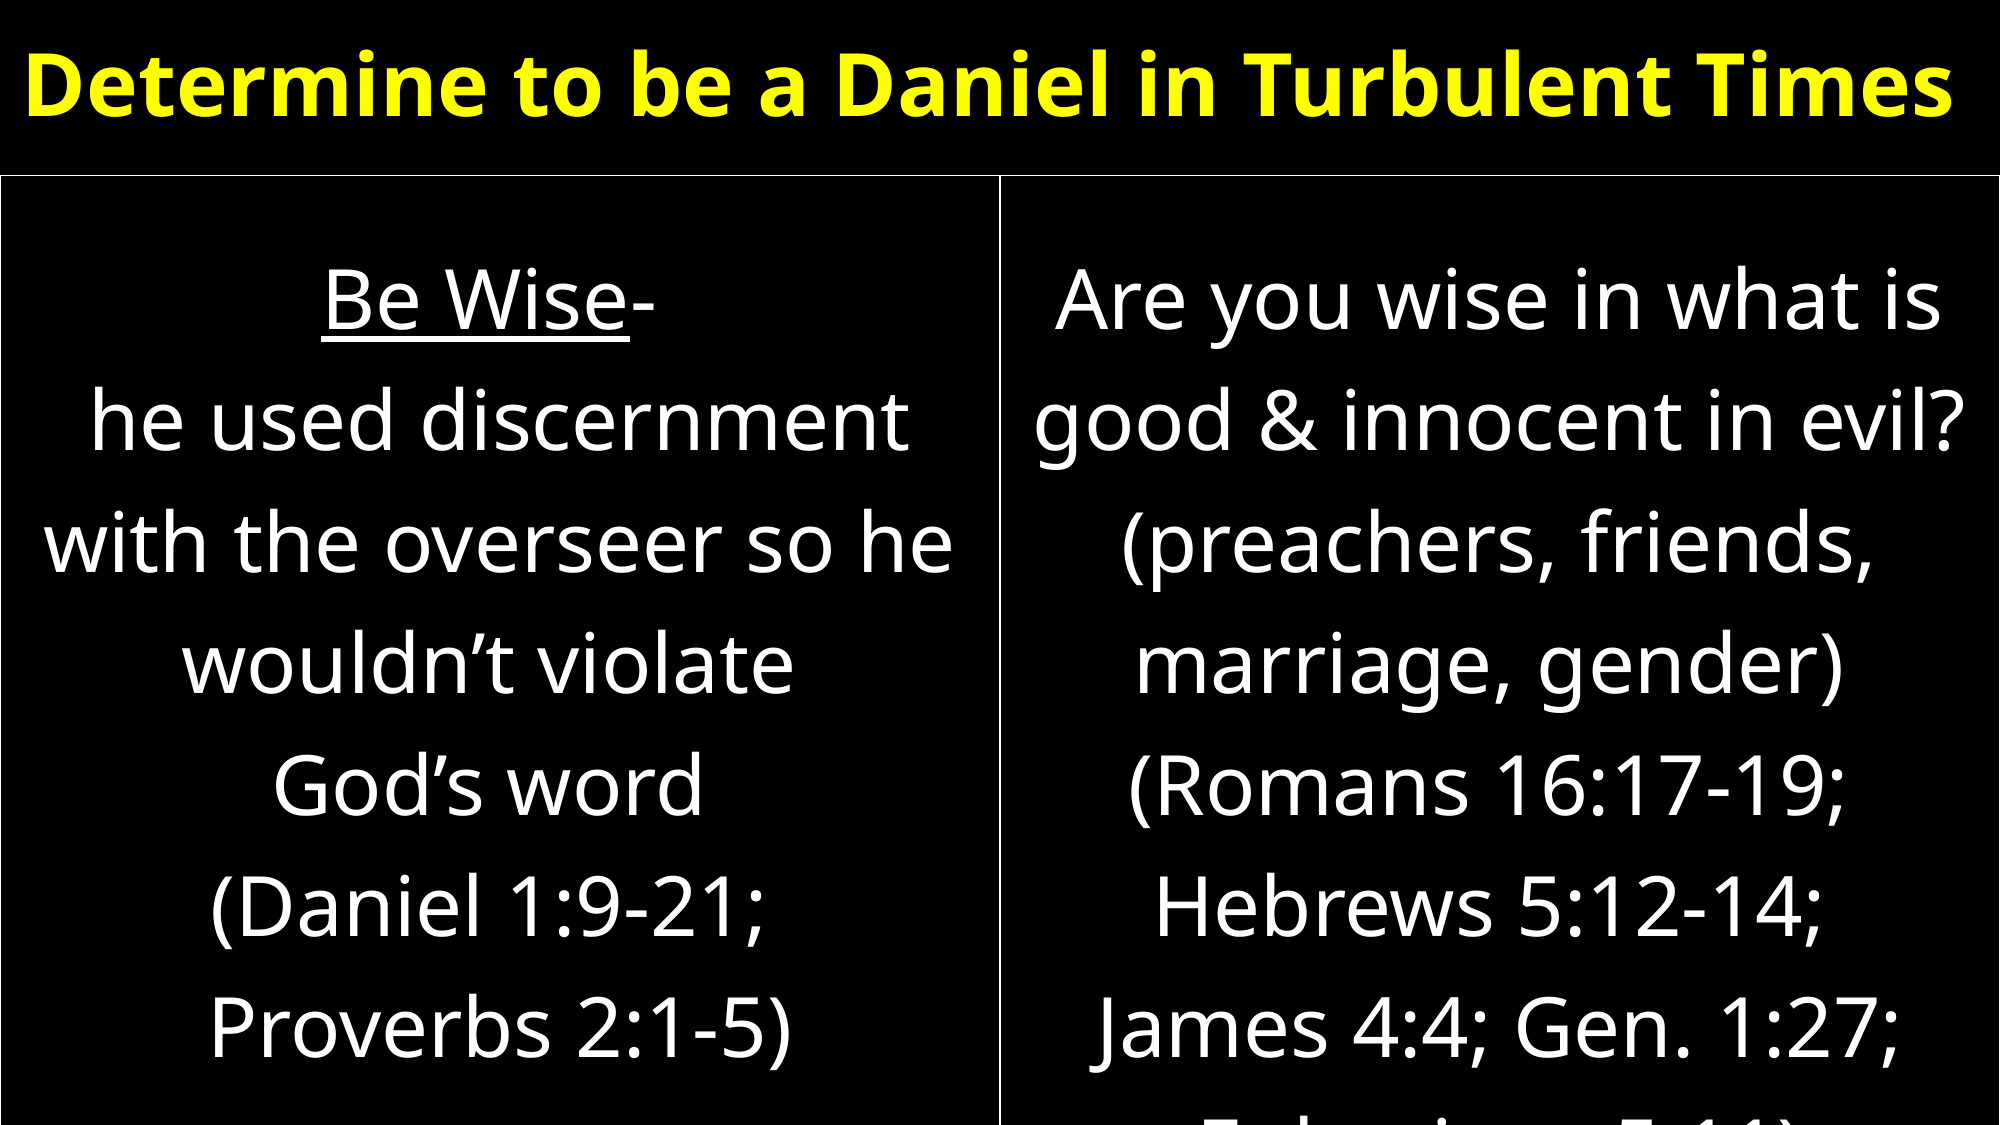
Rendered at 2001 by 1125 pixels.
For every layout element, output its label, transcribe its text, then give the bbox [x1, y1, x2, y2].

table_header Be Wise- he used discernment with the overseer so he wouldn’t violate God’s word (Daniel 1:9-21; Proverbs 2:1-5) [1, 176, 999, 1125]
title Determine to be a Daniel in Turbulent Times [0, 0, 2000, 175]
table_header Are you wise in what is good & innocent in evil? (preachers, friends, marriage, gender) (Romans 16:17-19; Hebrews 5:12-14; James 4:4; Gen. 1:27; Ephesians 5:11) [1001, 176, 1999, 1125]
